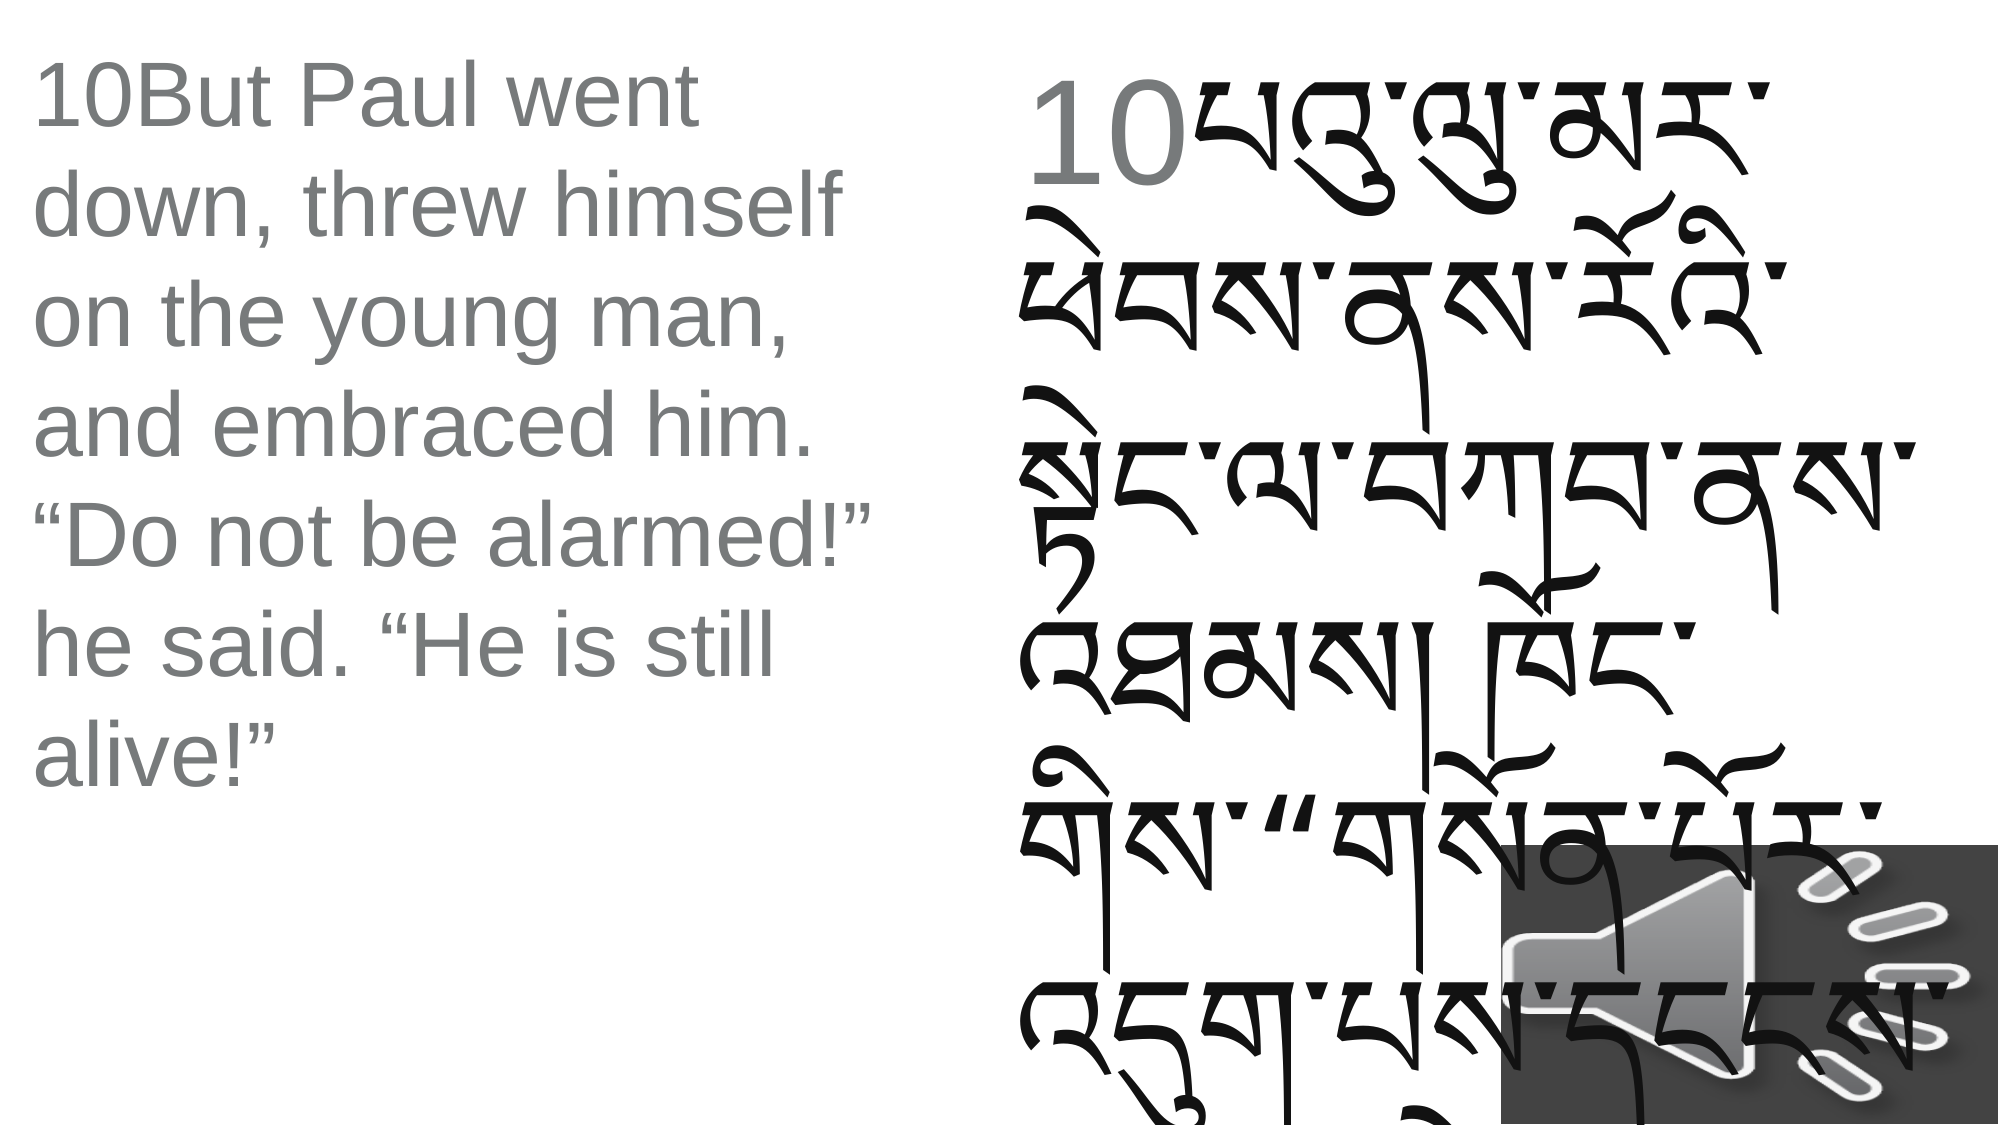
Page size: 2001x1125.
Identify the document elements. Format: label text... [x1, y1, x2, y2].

text_box 10པའུ་ལུ་མར་ཕེབས་ནས་རོའི་སྟེང་ལ་བཀབ་ནས་འཐམས། ཁོང་གིས་“གསོན་པོར་འདུག་པས་དངངས་སྐྲག་མ་བྱེད་ཅིག་”ཅེས་གསུངས། [999, 27, 2000, 1104]
text_box 10But Paul went down, threw himself on the young man, and embraced him. “Do not be alarmed!” he said. “He is still alive!” [18, 27, 973, 1104]
picture [1500, 843, 2000, 1125]
